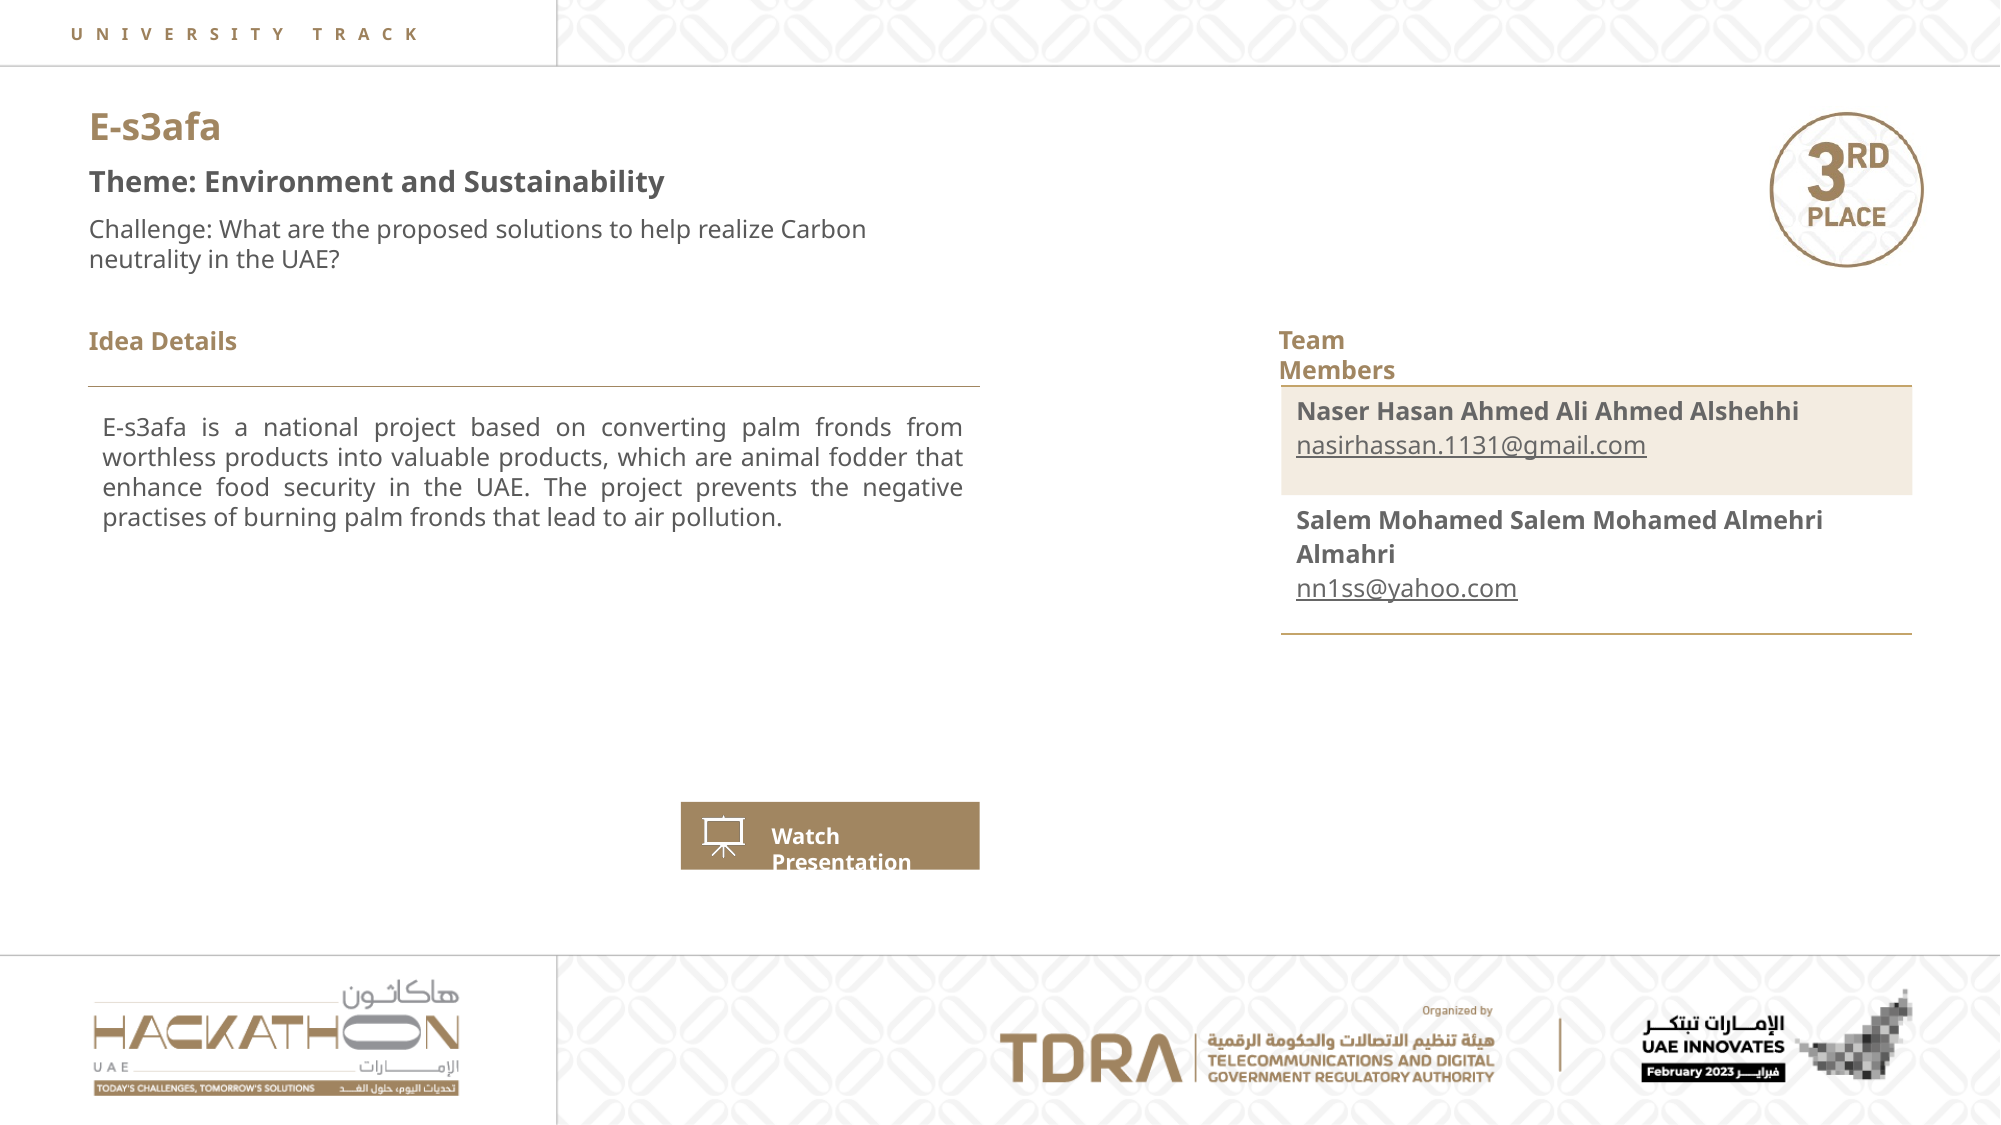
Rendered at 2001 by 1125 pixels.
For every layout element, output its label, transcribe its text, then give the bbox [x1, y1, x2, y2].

table_header Naser Hasan Ahmed Ali Ahmed Alshehhi nasirhassan.1131@gmail.com [1281, 387, 1912, 495]
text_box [680, 801, 980, 870]
text_box Team Members [1263, 317, 1471, 393]
picture [0, 0, 2000, 1125]
table_cell Salem Mohamed Salem Mohamed Almehri Almahri nn1ss@yahoo.com [1281, 495, 1912, 633]
text_box E-s3afa is a national project based on converting palm fronds from worthless products into valuable products, which are animal fodder that enhance food security in the UAE. The project prevents the negative practises of burning palm fronds that lead to air pollution. [87, 403, 980, 539]
text_box Idea Details [74, 317, 281, 363]
text_box Theme: Environment and Sustainability [74, 156, 1241, 311]
text_box Challenge: What are the proposed solutions to help realize Carbon neutrality in the UAE? [74, 206, 980, 281]
text_box E-s3afa [74, 95, 766, 156]
title UNIVERSITY TRACK [55, 17, 510, 52]
